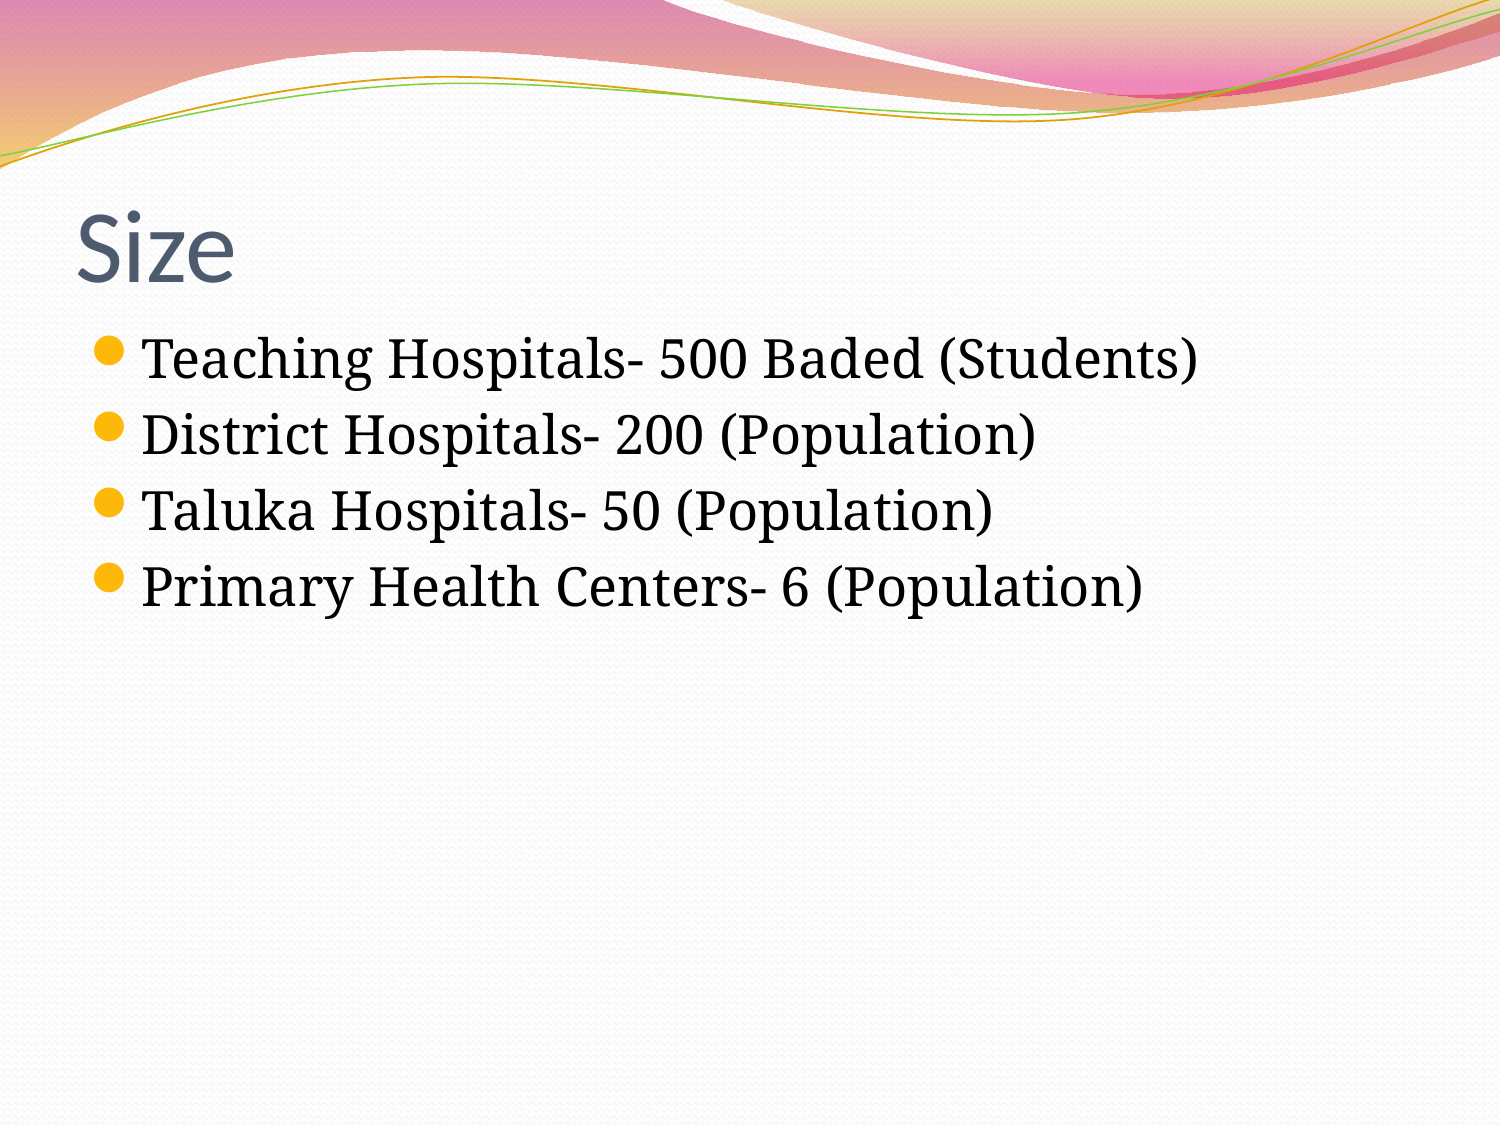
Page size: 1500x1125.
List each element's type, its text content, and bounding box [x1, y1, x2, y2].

list Teaching Hospitals- 500 Baded (Students) District Hospitals- 200 (Population) Taluka Hospitals- 50 (Population) Primary Health Centers- 6 (Population) [75, 317, 1425, 1038]
title Size [75, 115, 1425, 303]
